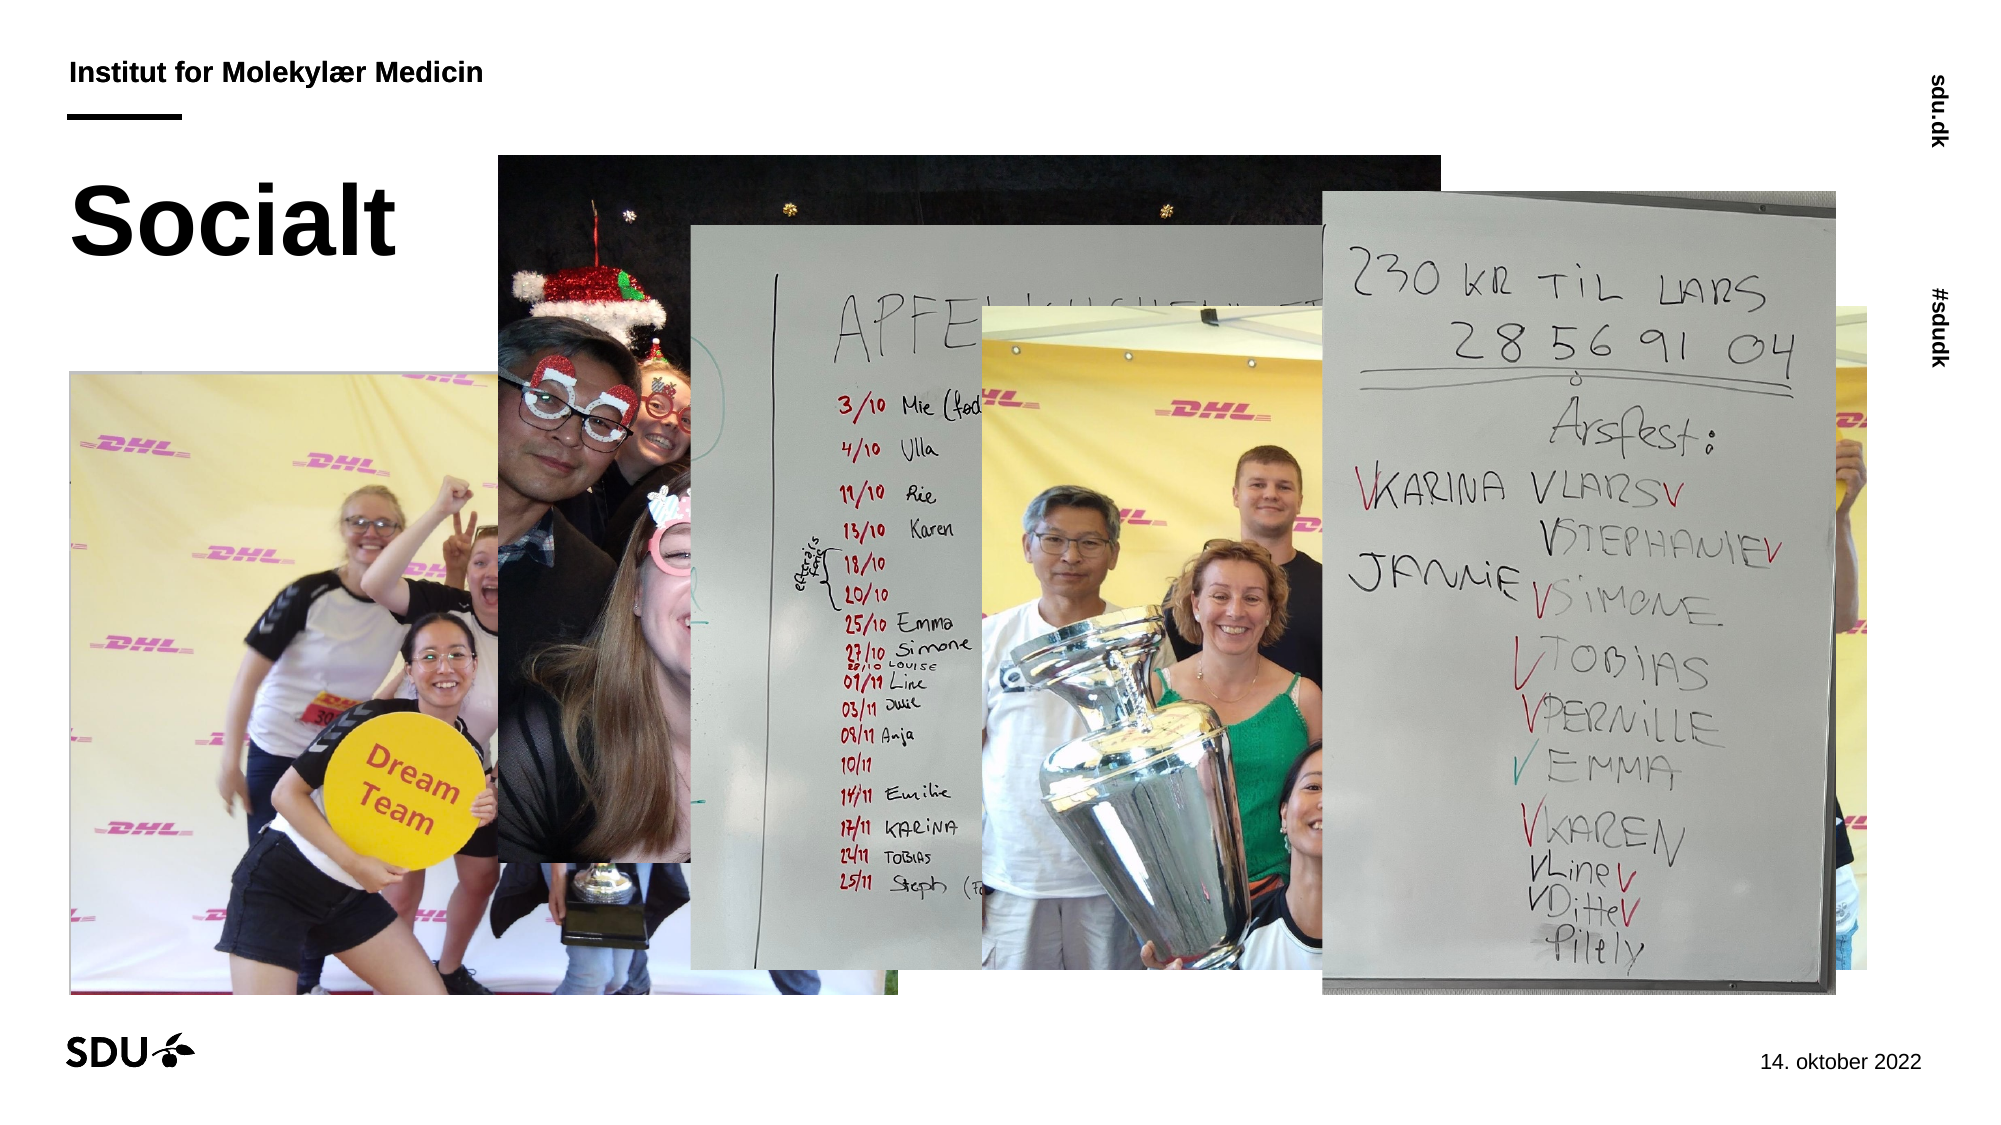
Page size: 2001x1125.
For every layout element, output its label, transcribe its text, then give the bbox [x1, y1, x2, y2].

title Socialt [1441, 155, 1867, 271]
picture [69, 155, 1867, 995]
title Socialt [69, 155, 498, 271]
